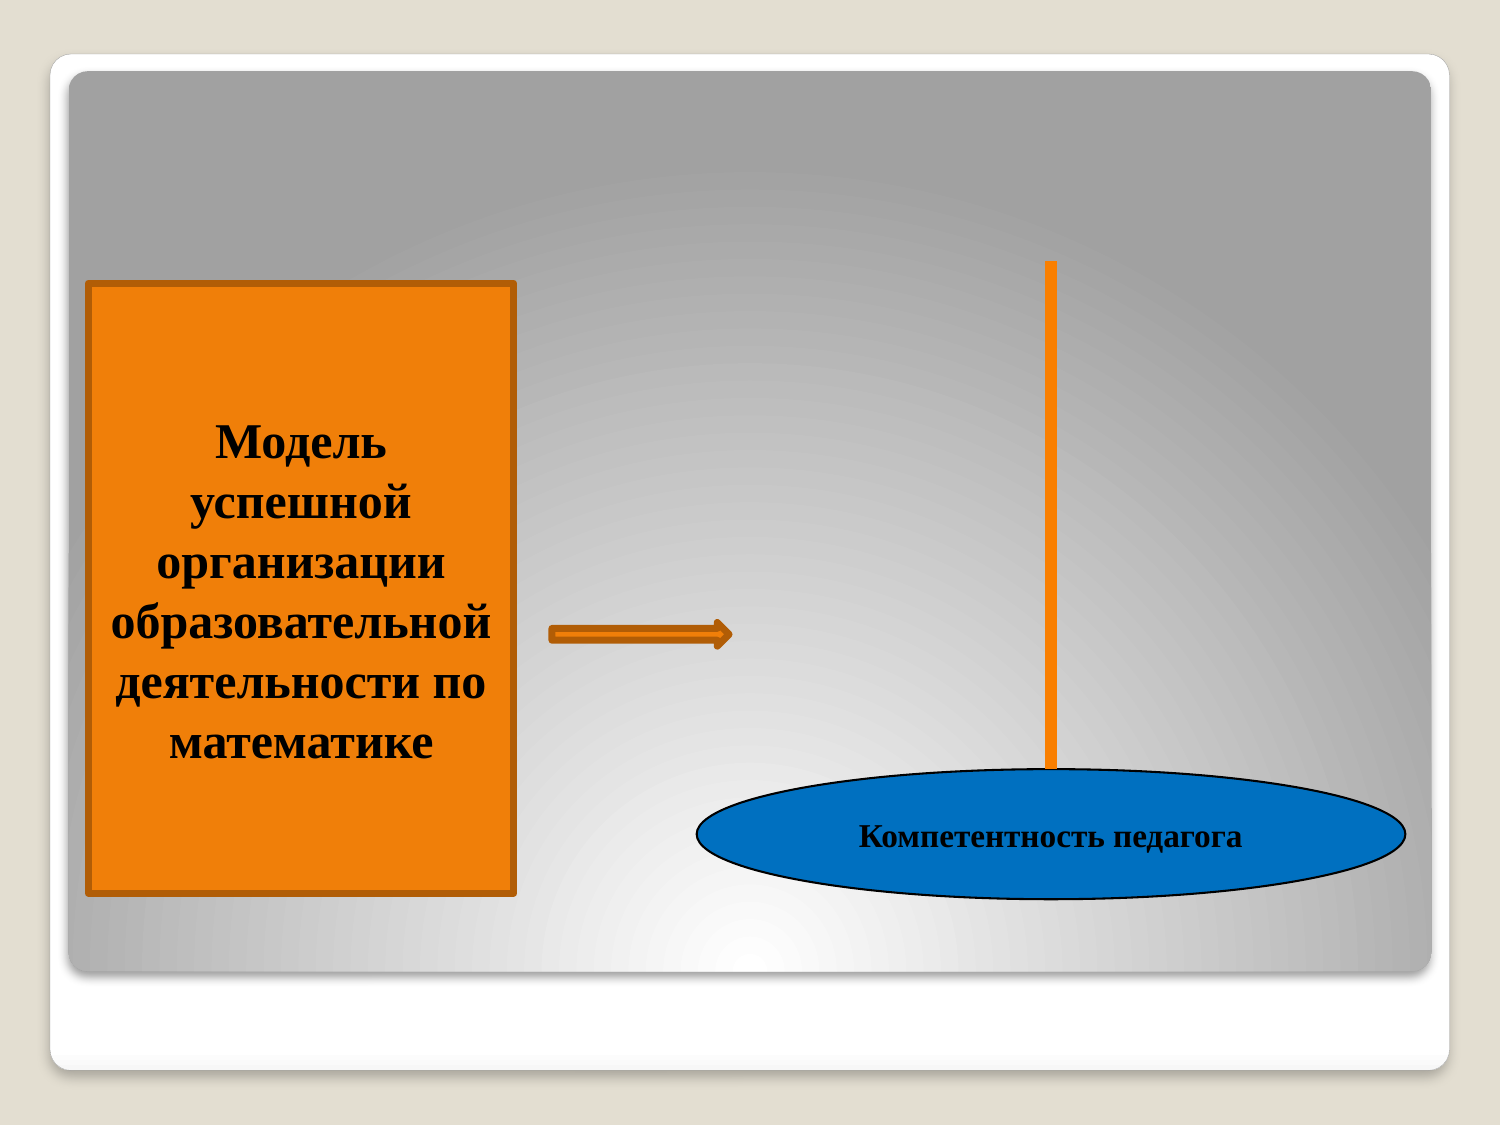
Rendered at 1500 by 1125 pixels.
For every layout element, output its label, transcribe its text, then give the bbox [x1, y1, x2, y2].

text_box Компетентность педагога [693, 765, 1409, 903]
text_box Модель успешной организации образовательной деятельности по математике [85, 280, 517, 897]
text_box [548, 619, 733, 650]
